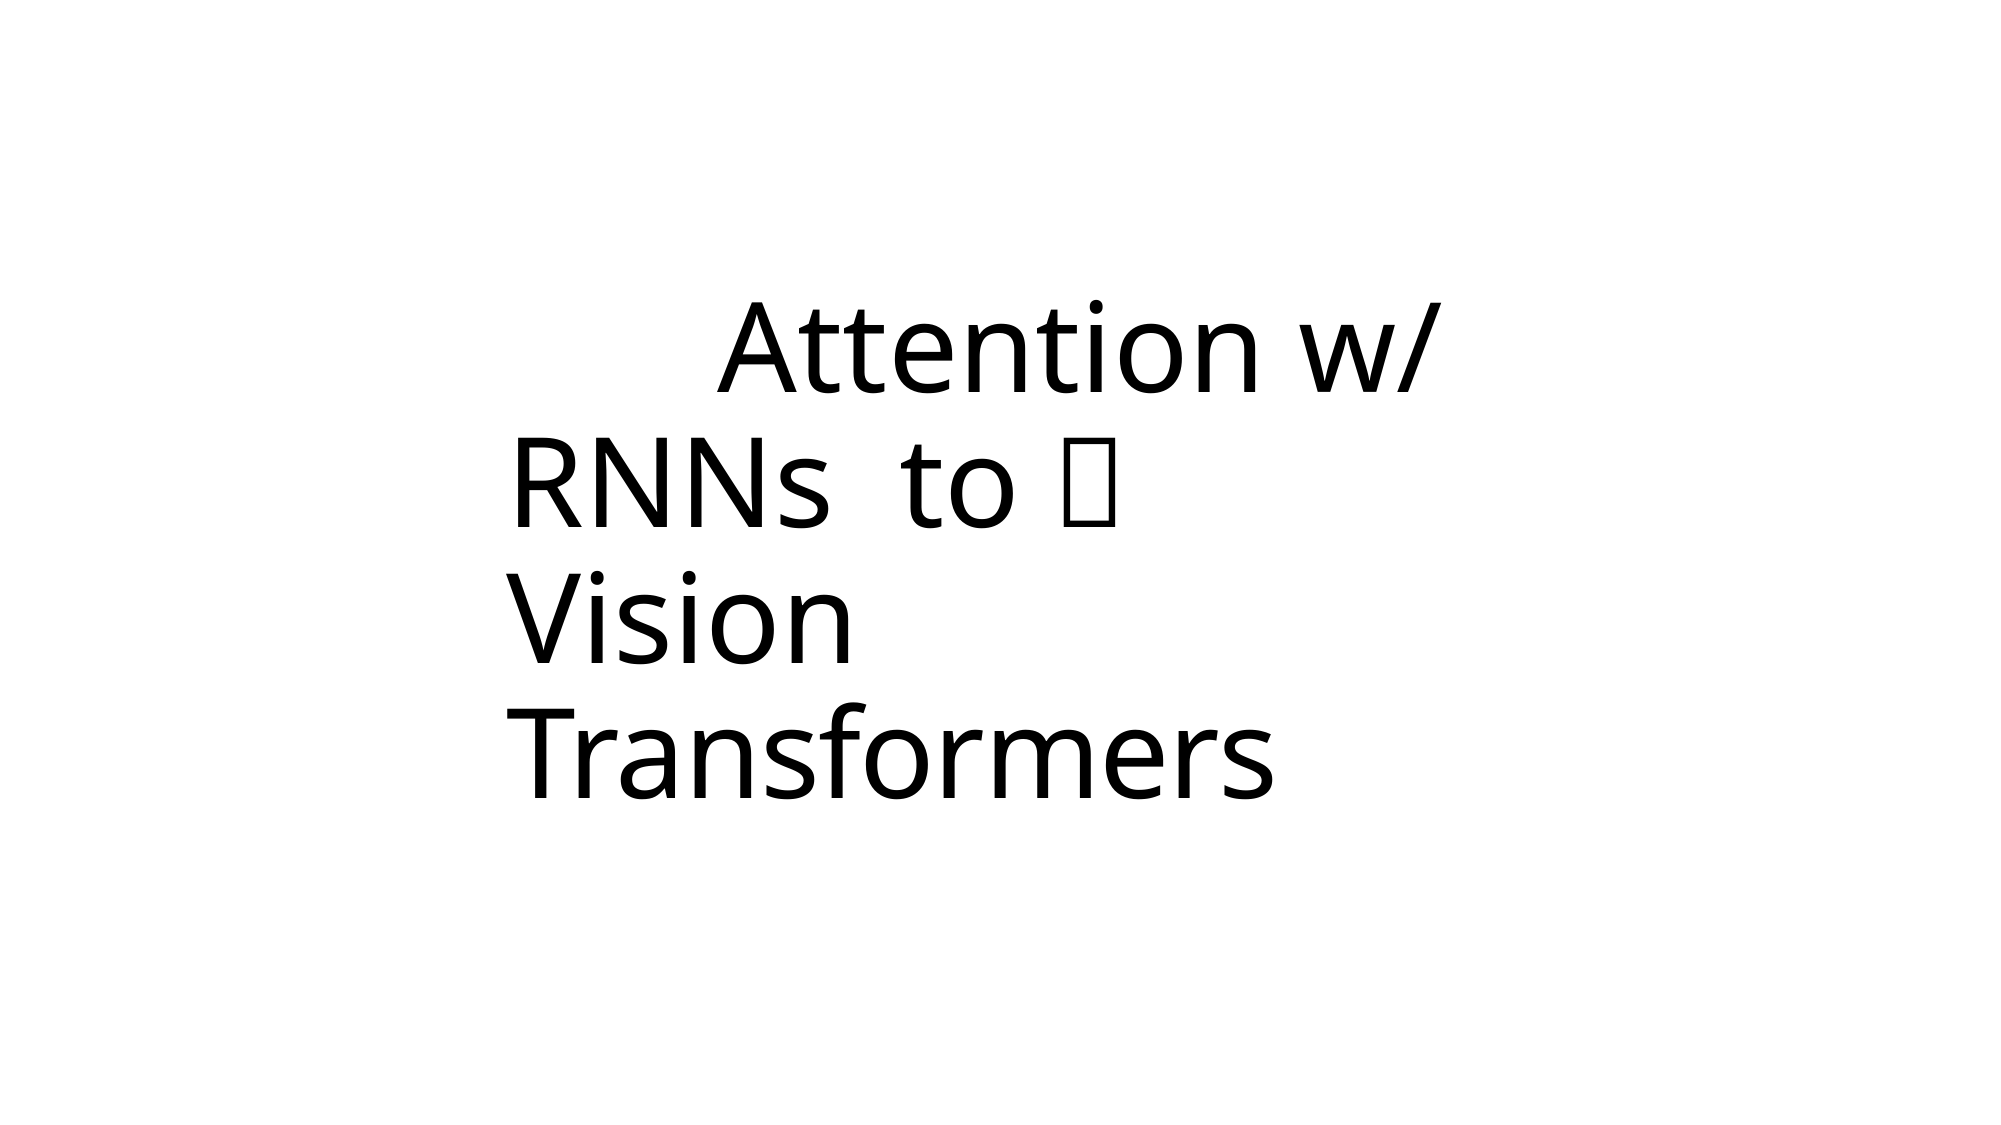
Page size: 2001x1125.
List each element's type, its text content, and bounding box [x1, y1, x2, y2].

title Attention w/ RNNs to  Vision Transformers [504, 262, 1496, 824]
